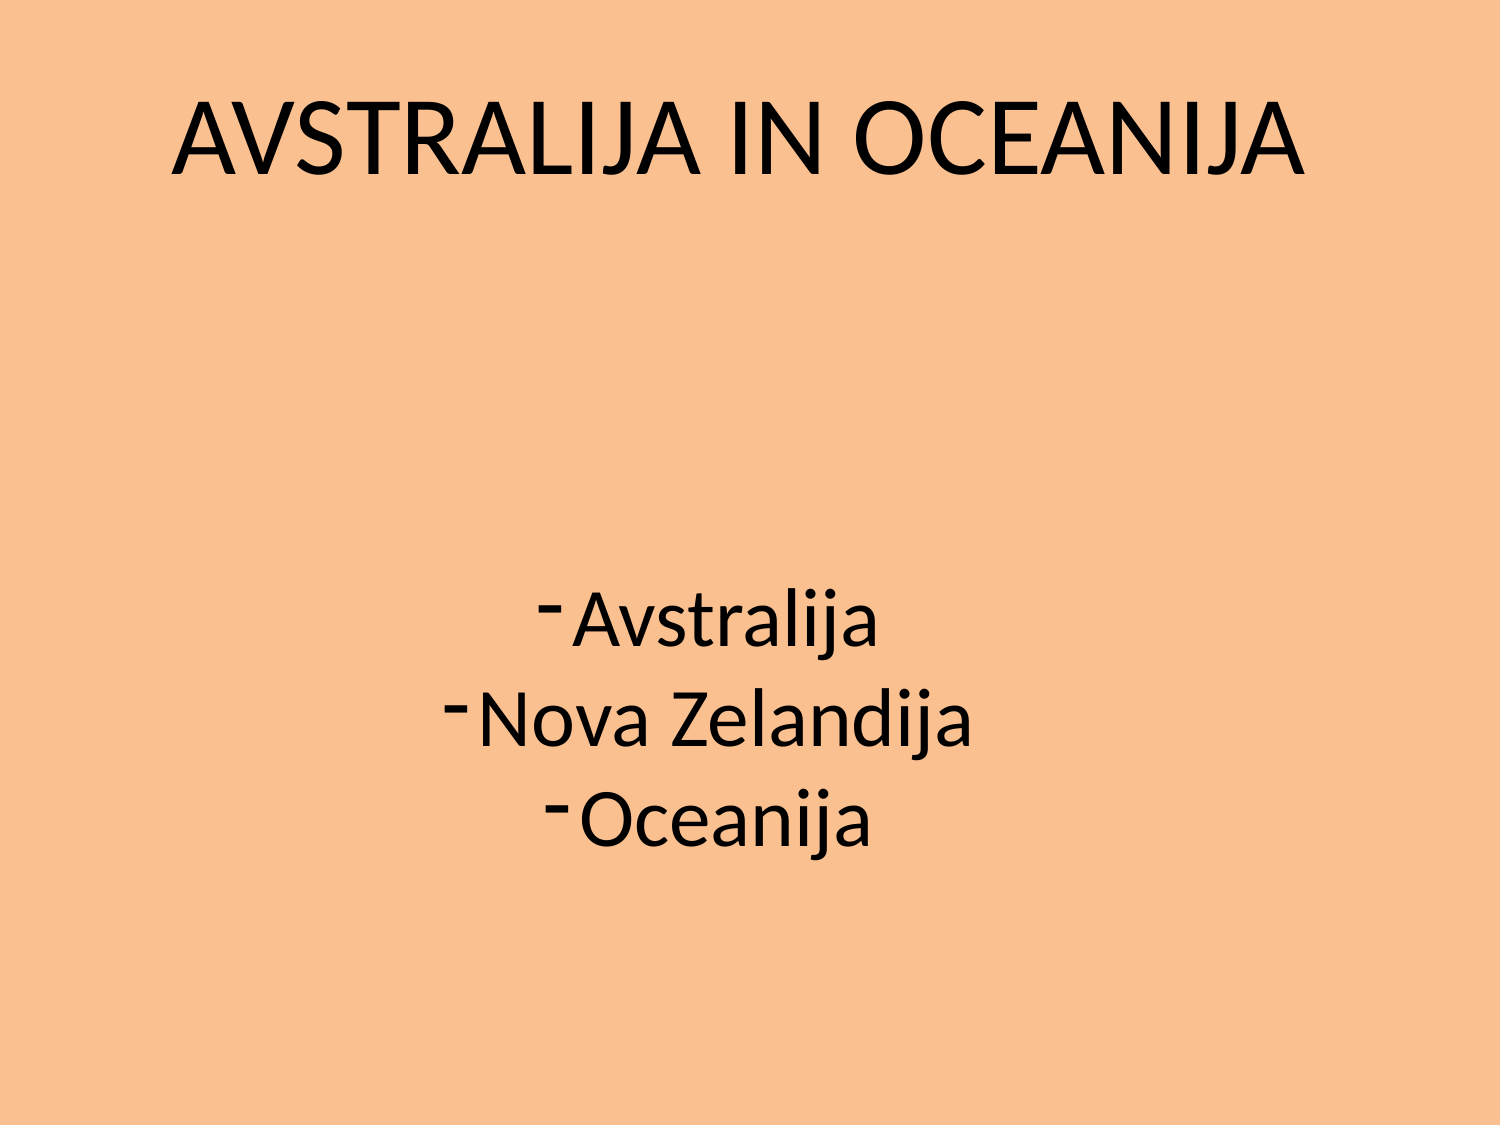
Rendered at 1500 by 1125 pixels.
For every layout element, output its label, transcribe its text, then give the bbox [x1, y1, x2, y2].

text_box Avstralija Nova Zelandija Oceanija [147, 456, 1270, 871]
text_box AVSTRALIJA IN OCEANIJA [156, 54, 1321, 205]
